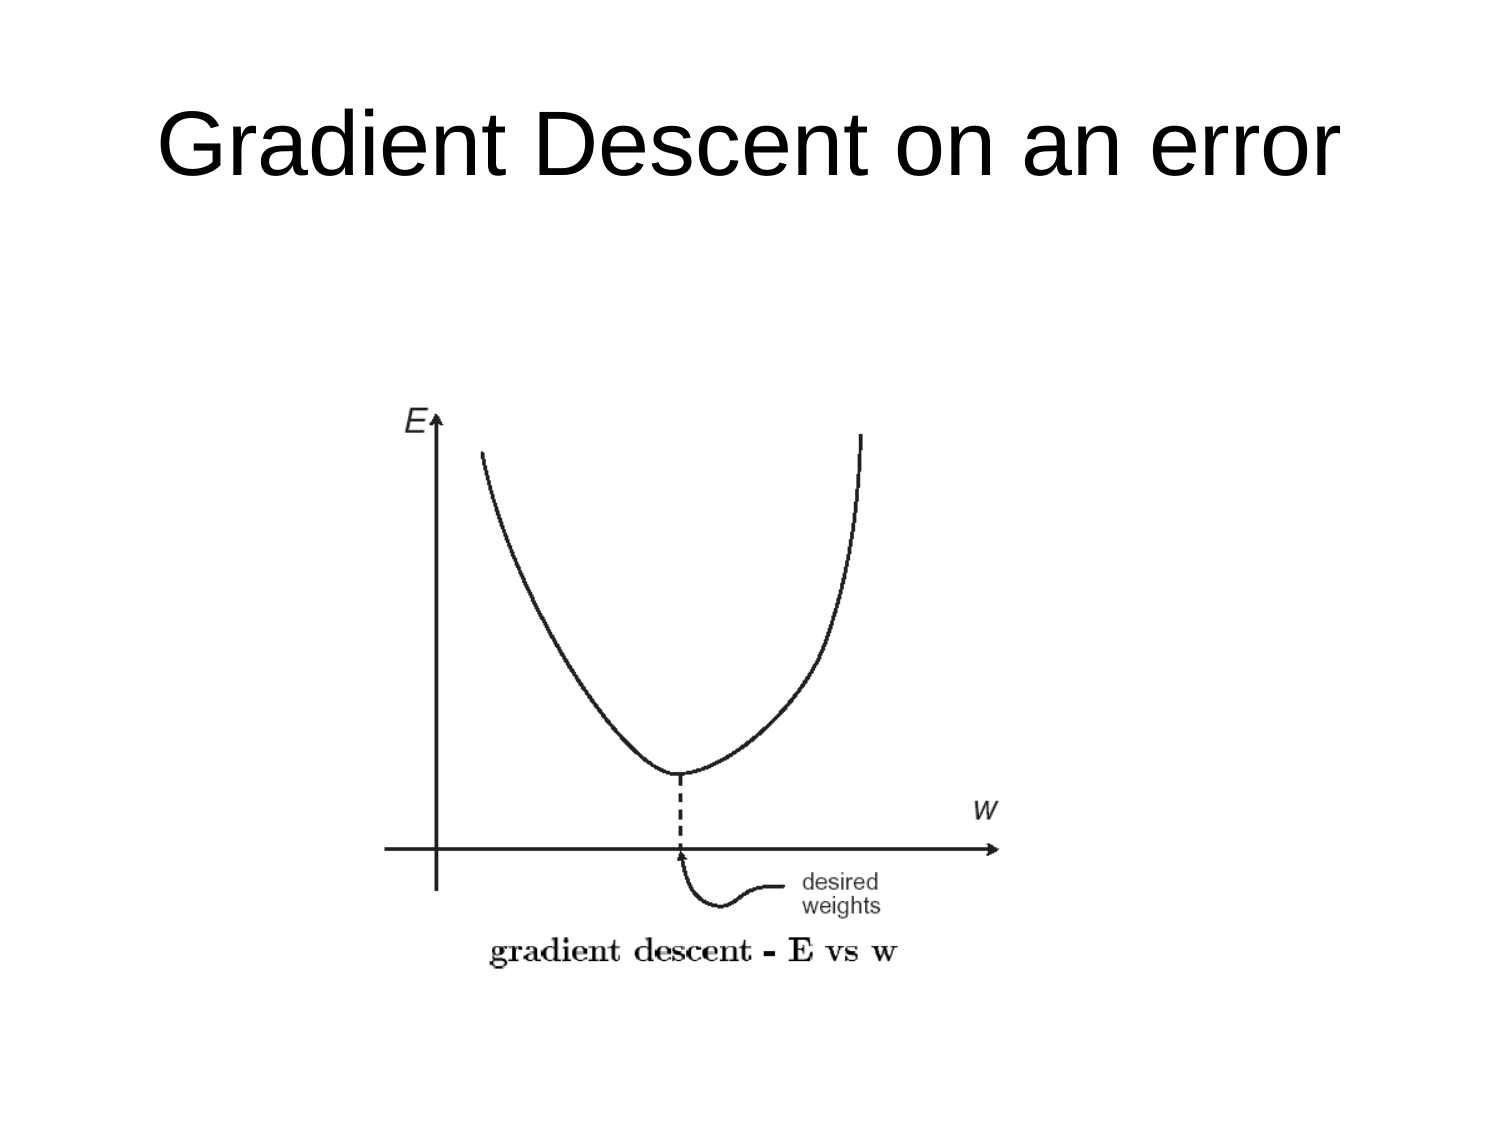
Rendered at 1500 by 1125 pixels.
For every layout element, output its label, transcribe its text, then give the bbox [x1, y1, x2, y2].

title Gradient Descent on an error [75, 45, 1425, 233]
picture [337, 374, 1038, 986]
